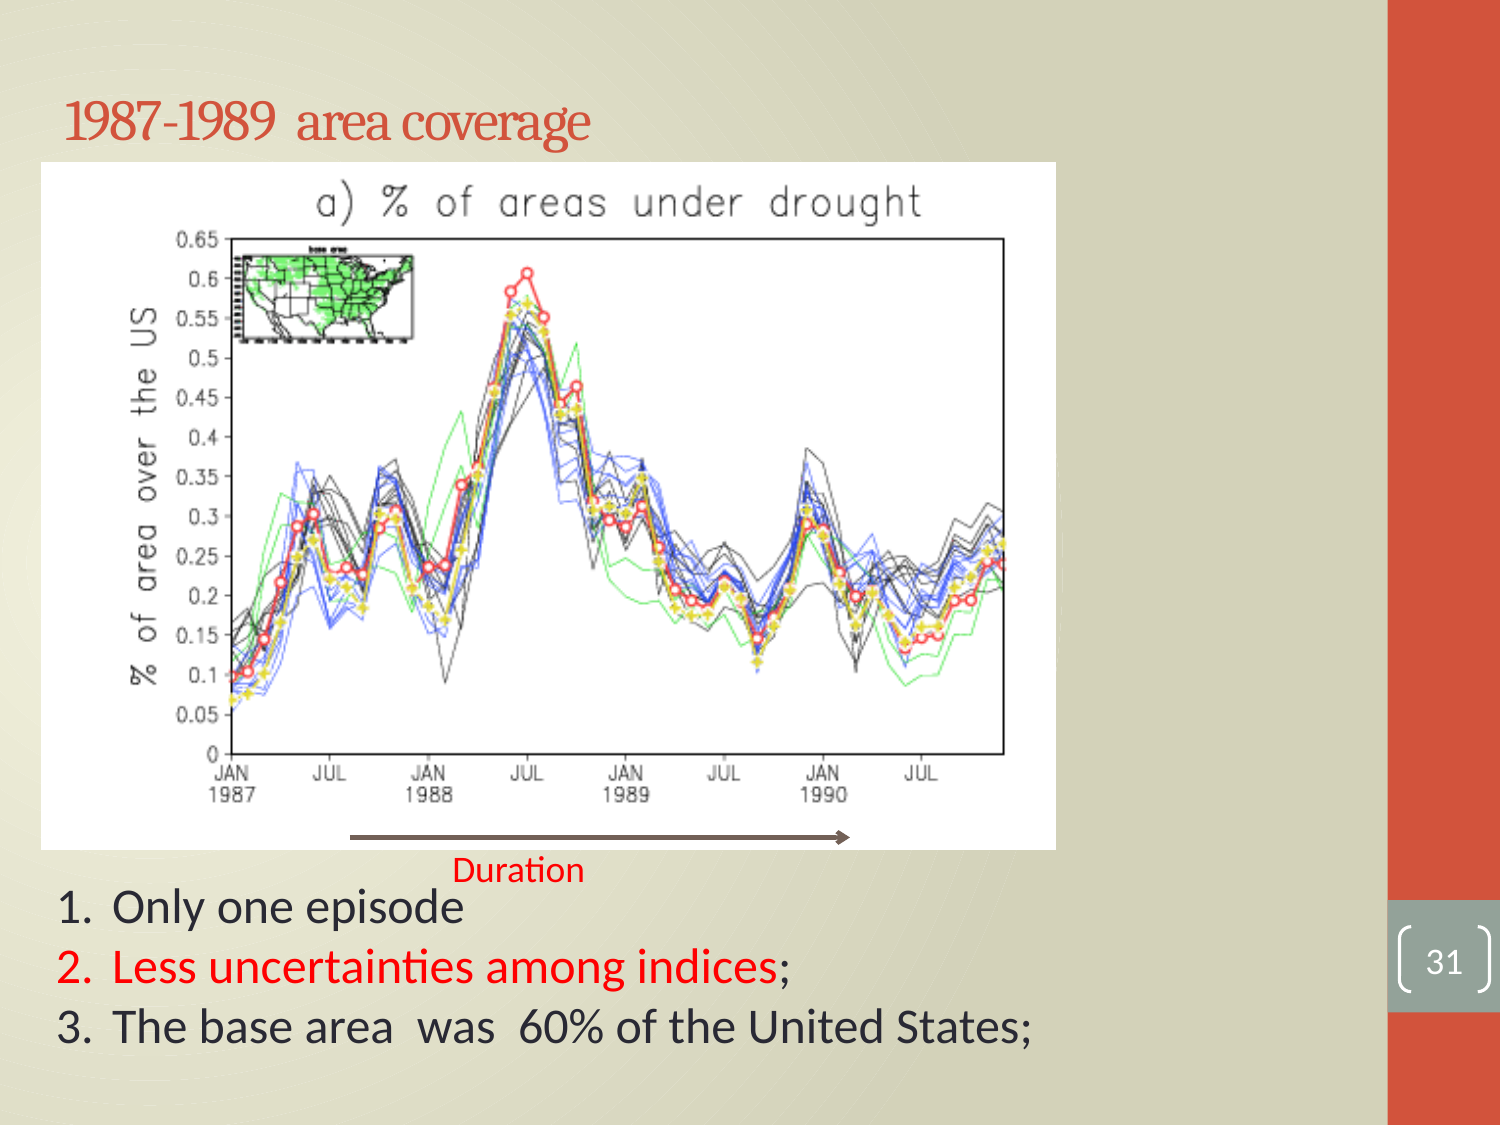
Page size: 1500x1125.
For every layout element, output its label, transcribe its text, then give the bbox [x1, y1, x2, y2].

slide_number 31 [1397, 925, 1492, 994]
text_box Only one episode Less uncertainties among indices; The base area was 60% of the United States; [41, 866, 1266, 1061]
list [40, 161, 1283, 851]
title 1987-1989 area coverage [50, 37, 1313, 196]
text_box Duration [437, 857, 763, 898]
